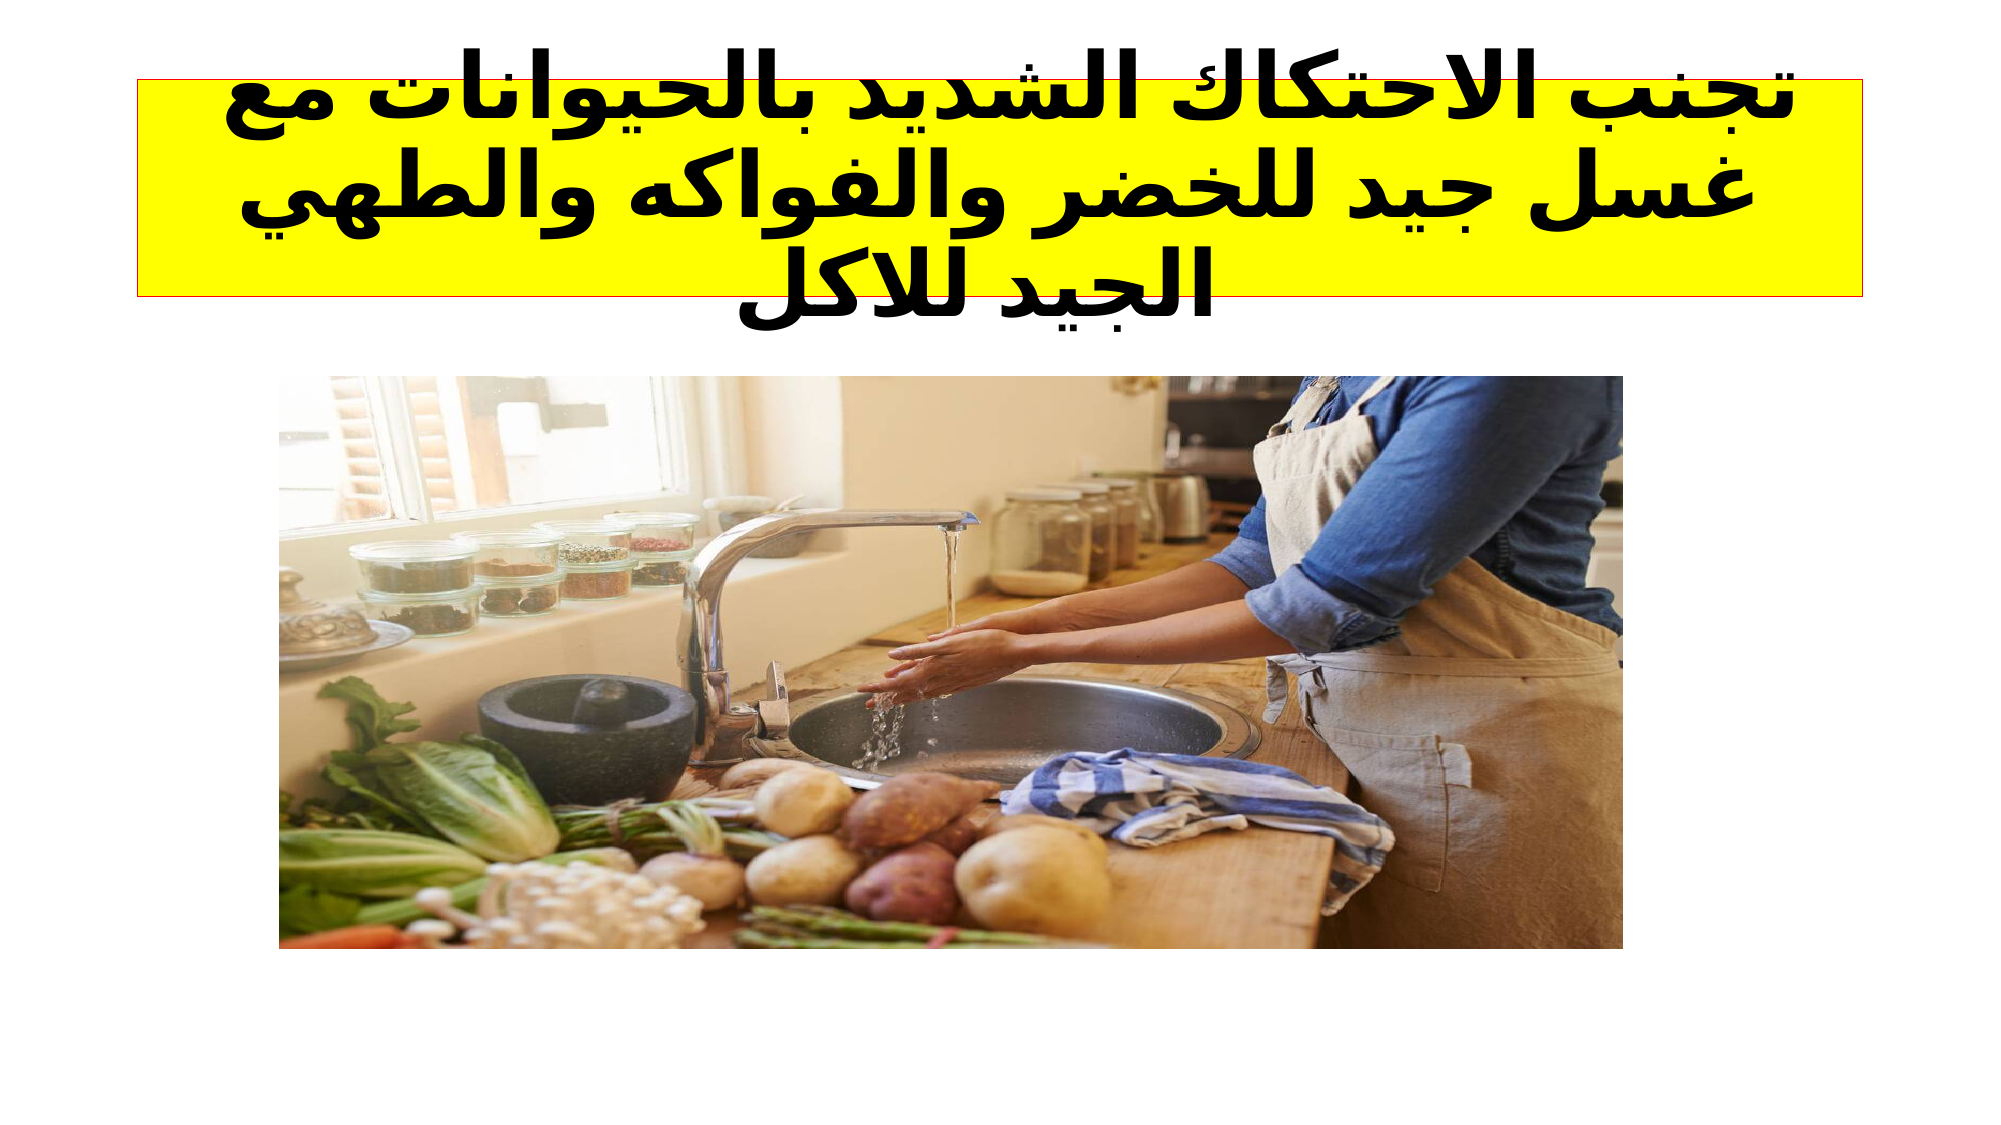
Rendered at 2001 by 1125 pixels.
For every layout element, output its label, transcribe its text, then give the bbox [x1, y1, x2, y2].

picture [279, 376, 1623, 949]
title تجنب الاحتكاك الشديد بالحيوانات مع غسل جيد للخضر والفواكه والطهي الجيد للاكل [137, 79, 1863, 297]
